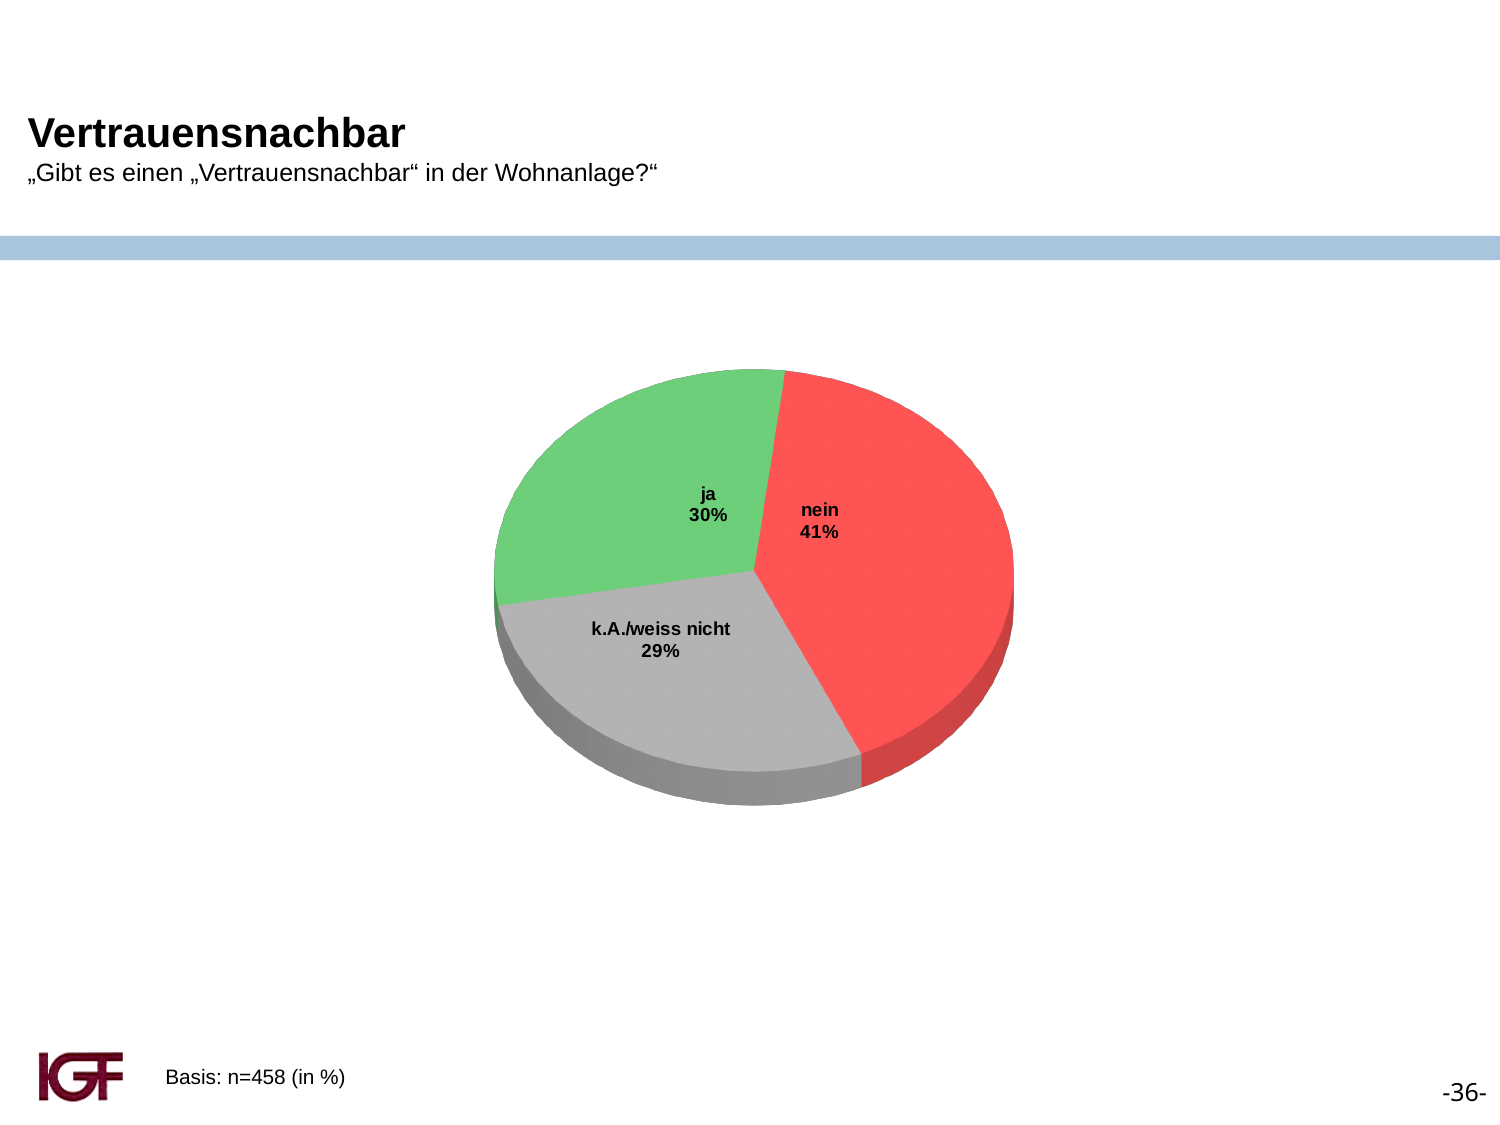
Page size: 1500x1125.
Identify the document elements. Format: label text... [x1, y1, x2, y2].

title Vertrauensnachbar „Gibt es einen „Vertrauensnachbar“ in der Wohnanlage?“ [12, 48, 1412, 244]
text_box -36- [1151, 1069, 1500, 1125]
text_box Basis: n=458 (in %) [150, 1056, 361, 1096]
chart [252, 272, 1211, 870]
